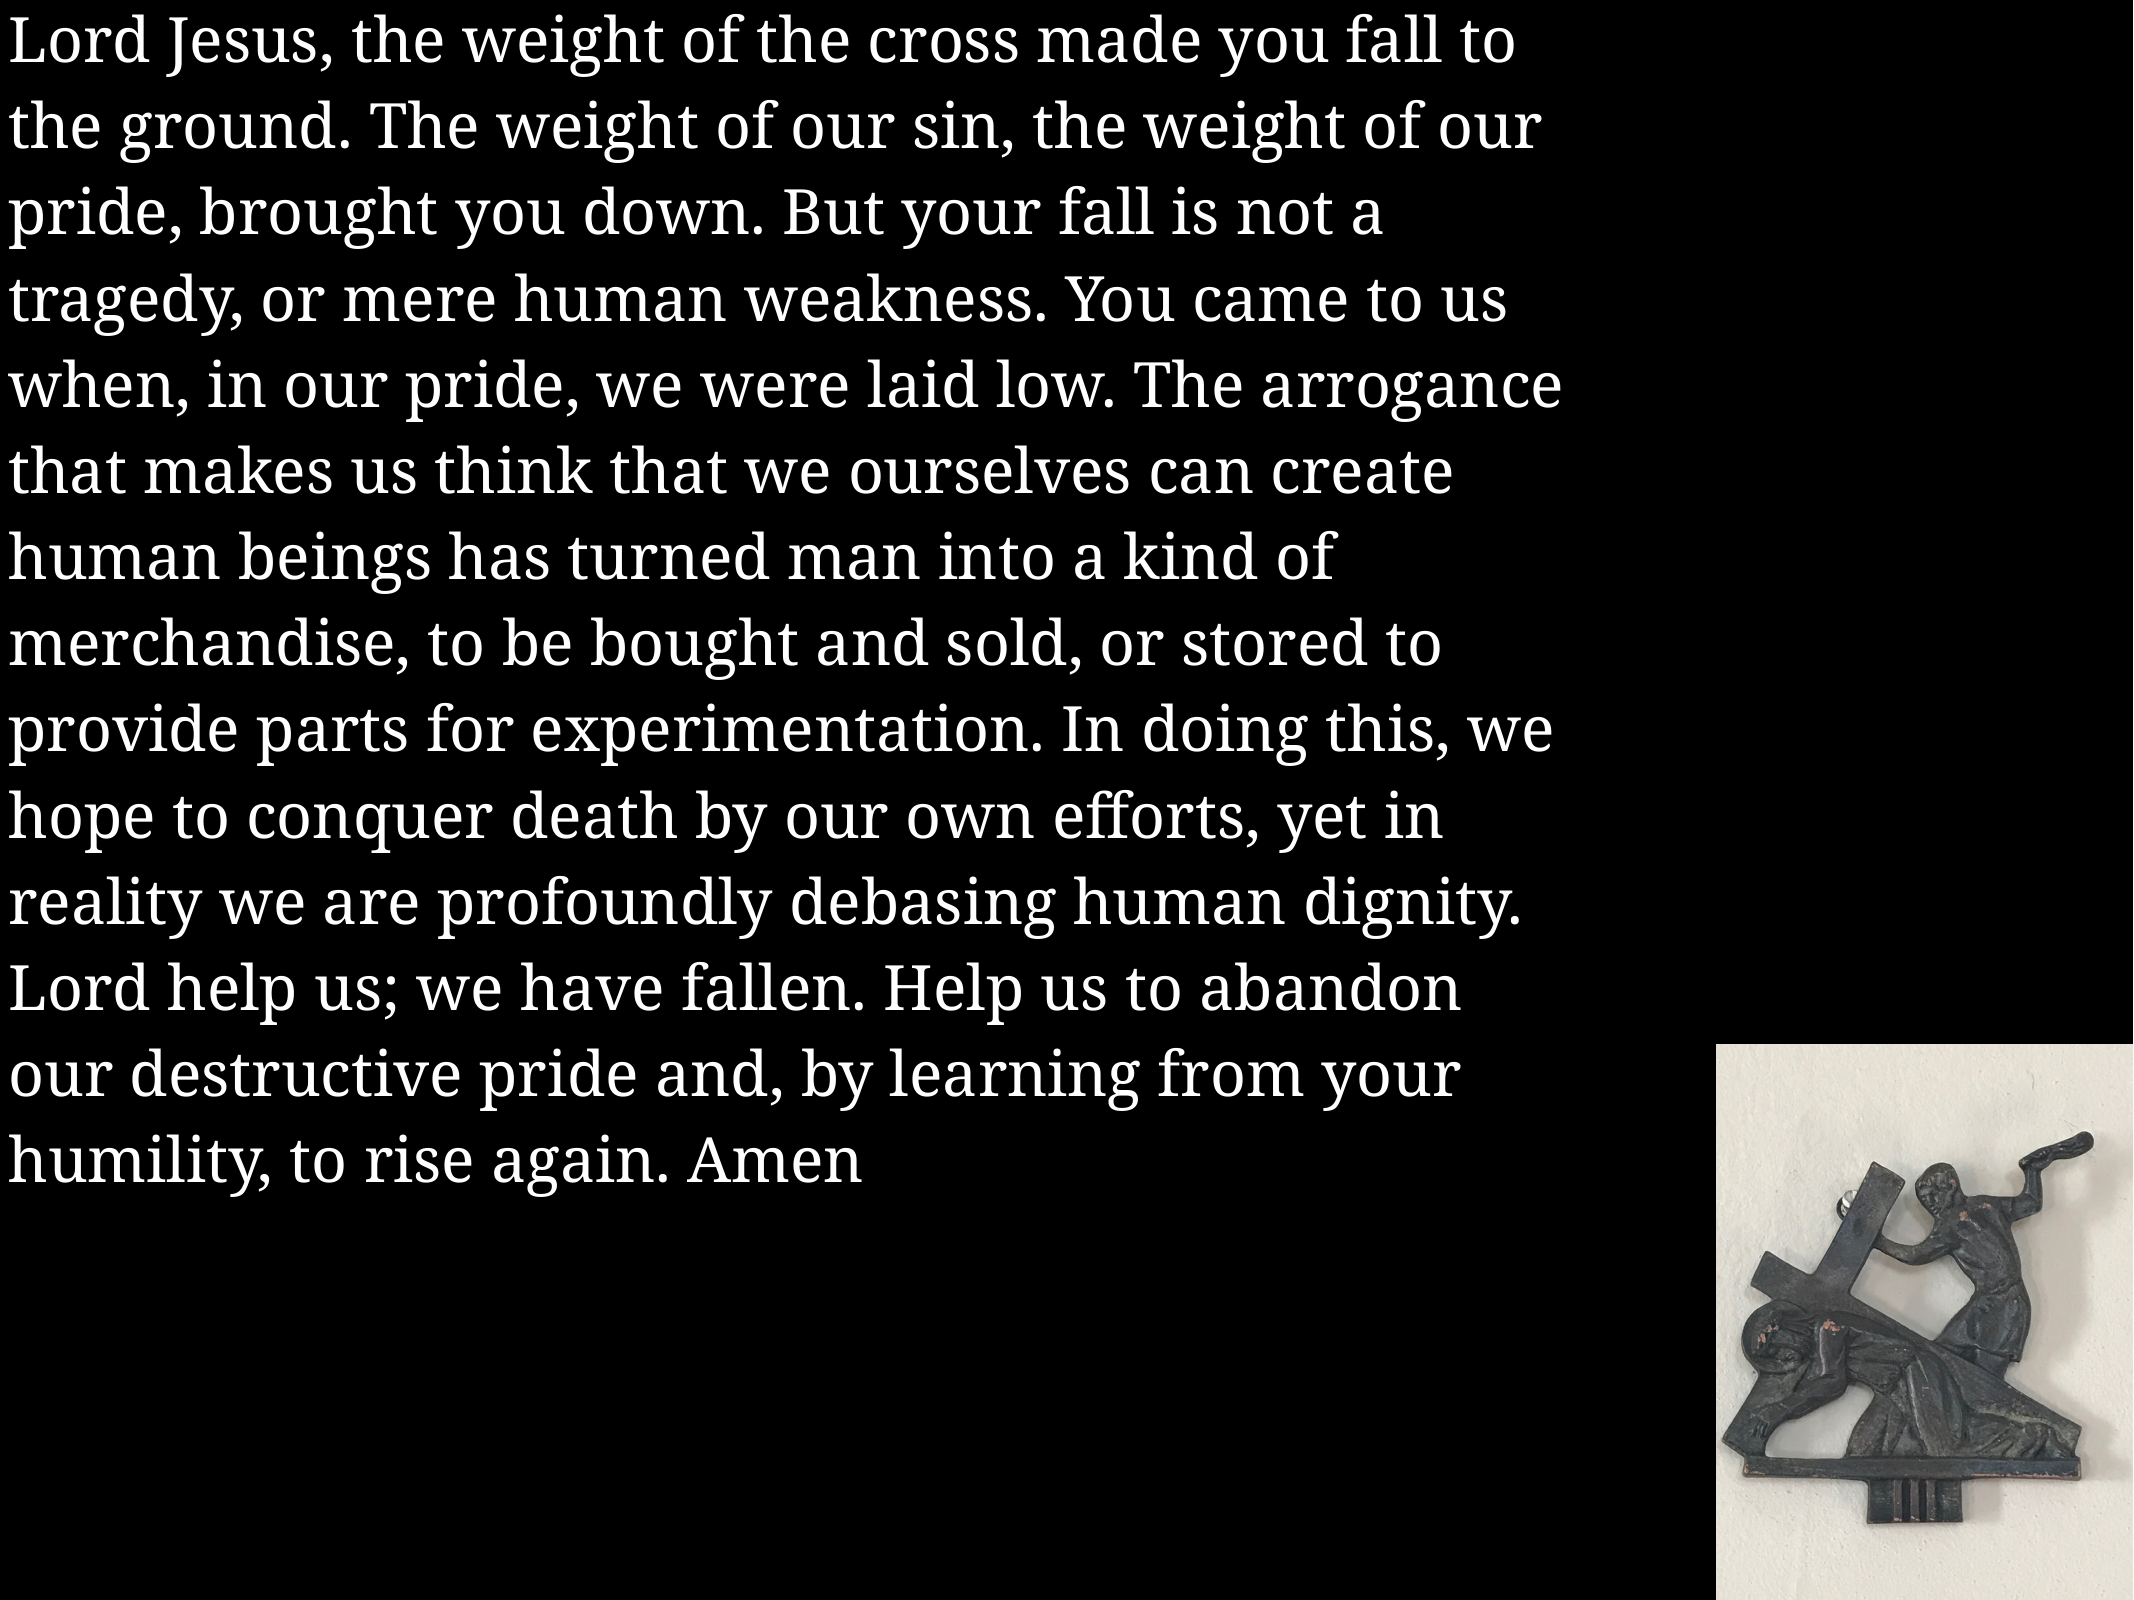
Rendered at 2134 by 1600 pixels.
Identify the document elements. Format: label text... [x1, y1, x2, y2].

picture [1716, 1044, 2134, 1600]
text_box Let us pray Lord Jesus, the weight of the cross made you fall to the ground. The weight of our sin, the weight of our pride, brought you down. But your fall is not a tragedy, or mere human weakness. You came to us when, in our pride, we were laid low. The arrogance that makes us think that we ourselves can create human beings has turned man into a kind of merchandise, to be bought and sold, or stored to provide parts for experimentation. In doing this, we hope to conquer death by our own efforts, yet in reality we are profoundly debasing human dignity. Lord help us; we have fallen. Help us to abandon our destructive pride and, by learning from your humility, to rise again. Amen [0, 0, 1667, 1303]
